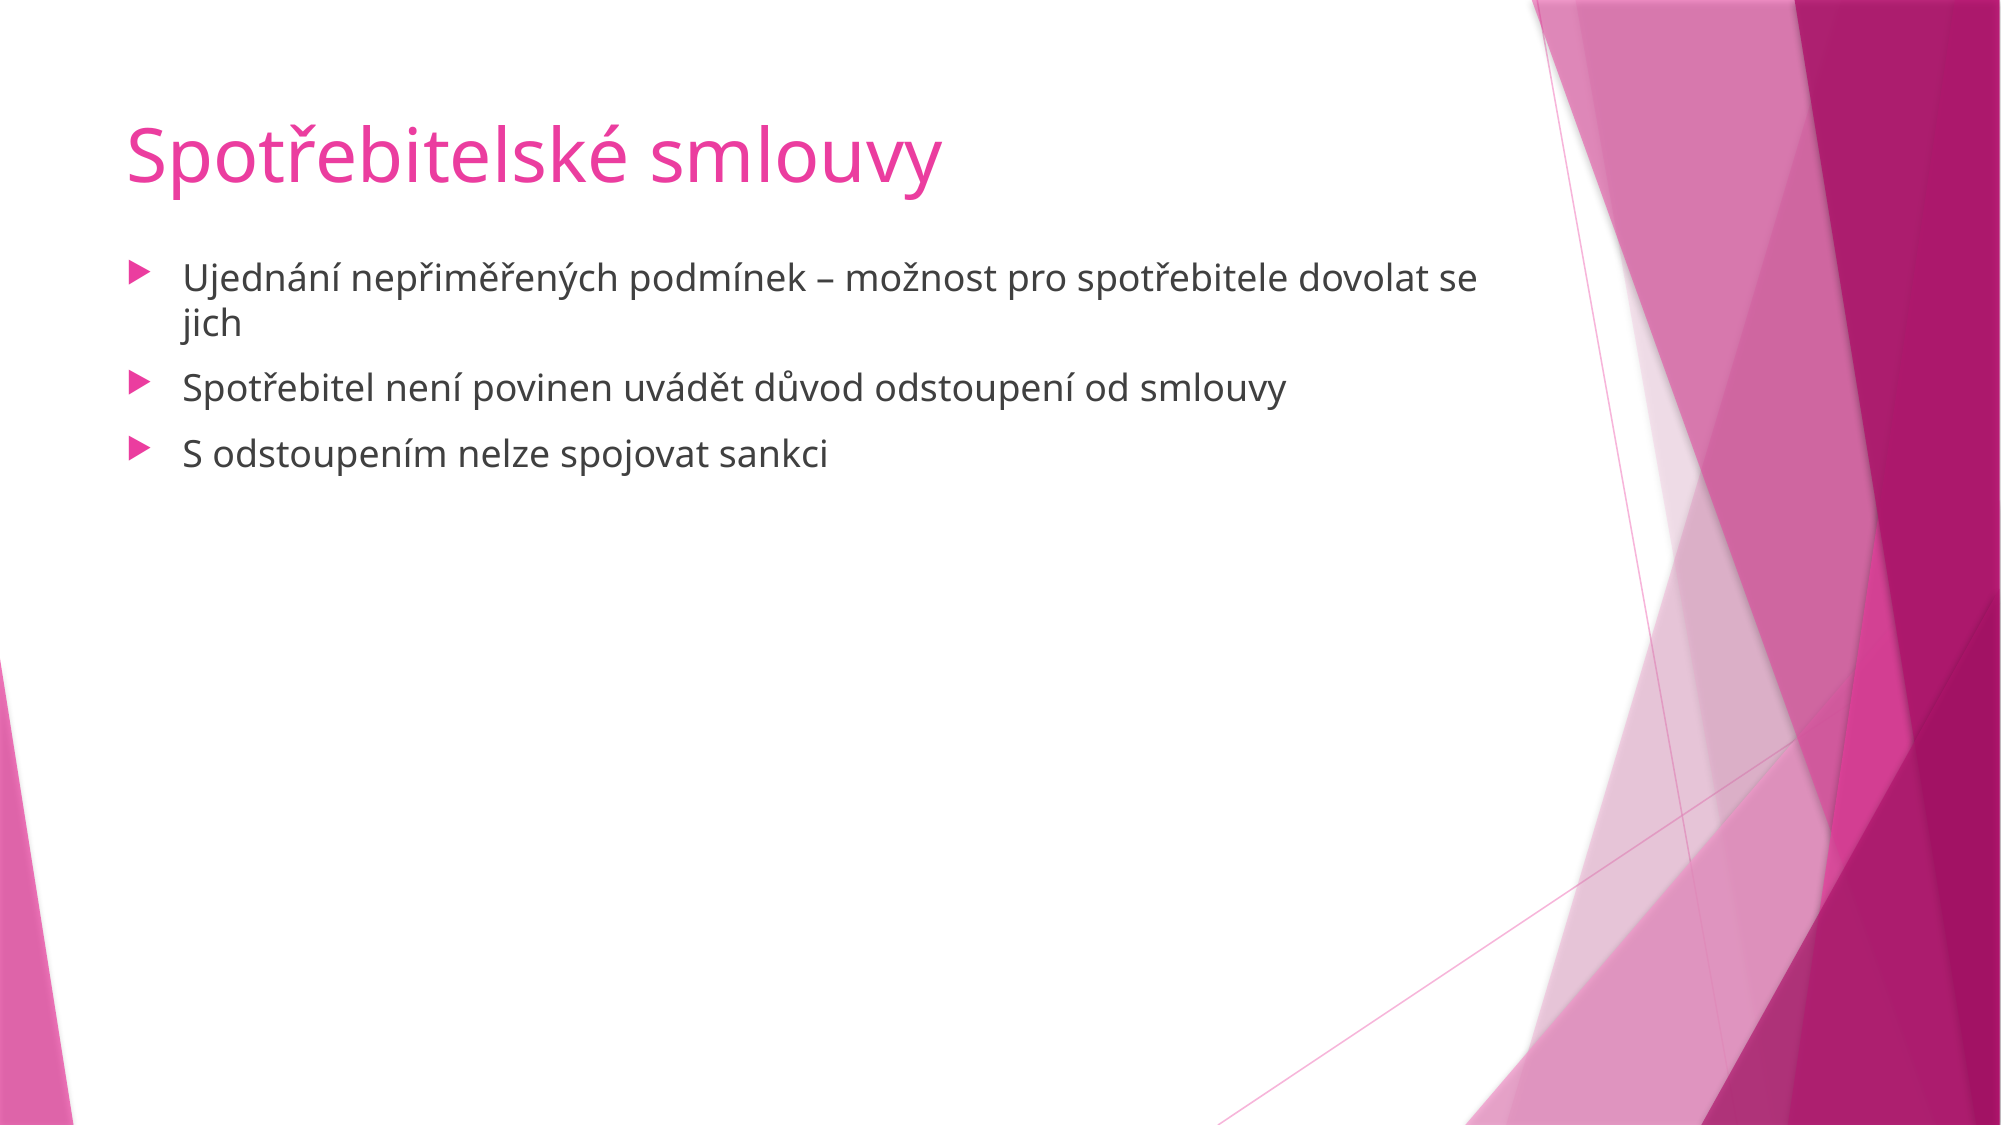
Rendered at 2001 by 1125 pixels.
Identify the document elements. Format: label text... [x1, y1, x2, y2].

title Spotřebitelské smlouvy [111, 99, 1522, 231]
list Ujednání nepřiměřených podmínek – možnost pro spotřebitele dovolat se jich Spotřebitel není povinen uvádět důvod odstoupení od smlouvy S odstoupením nelze spojovat sankci [111, 246, 1522, 992]
